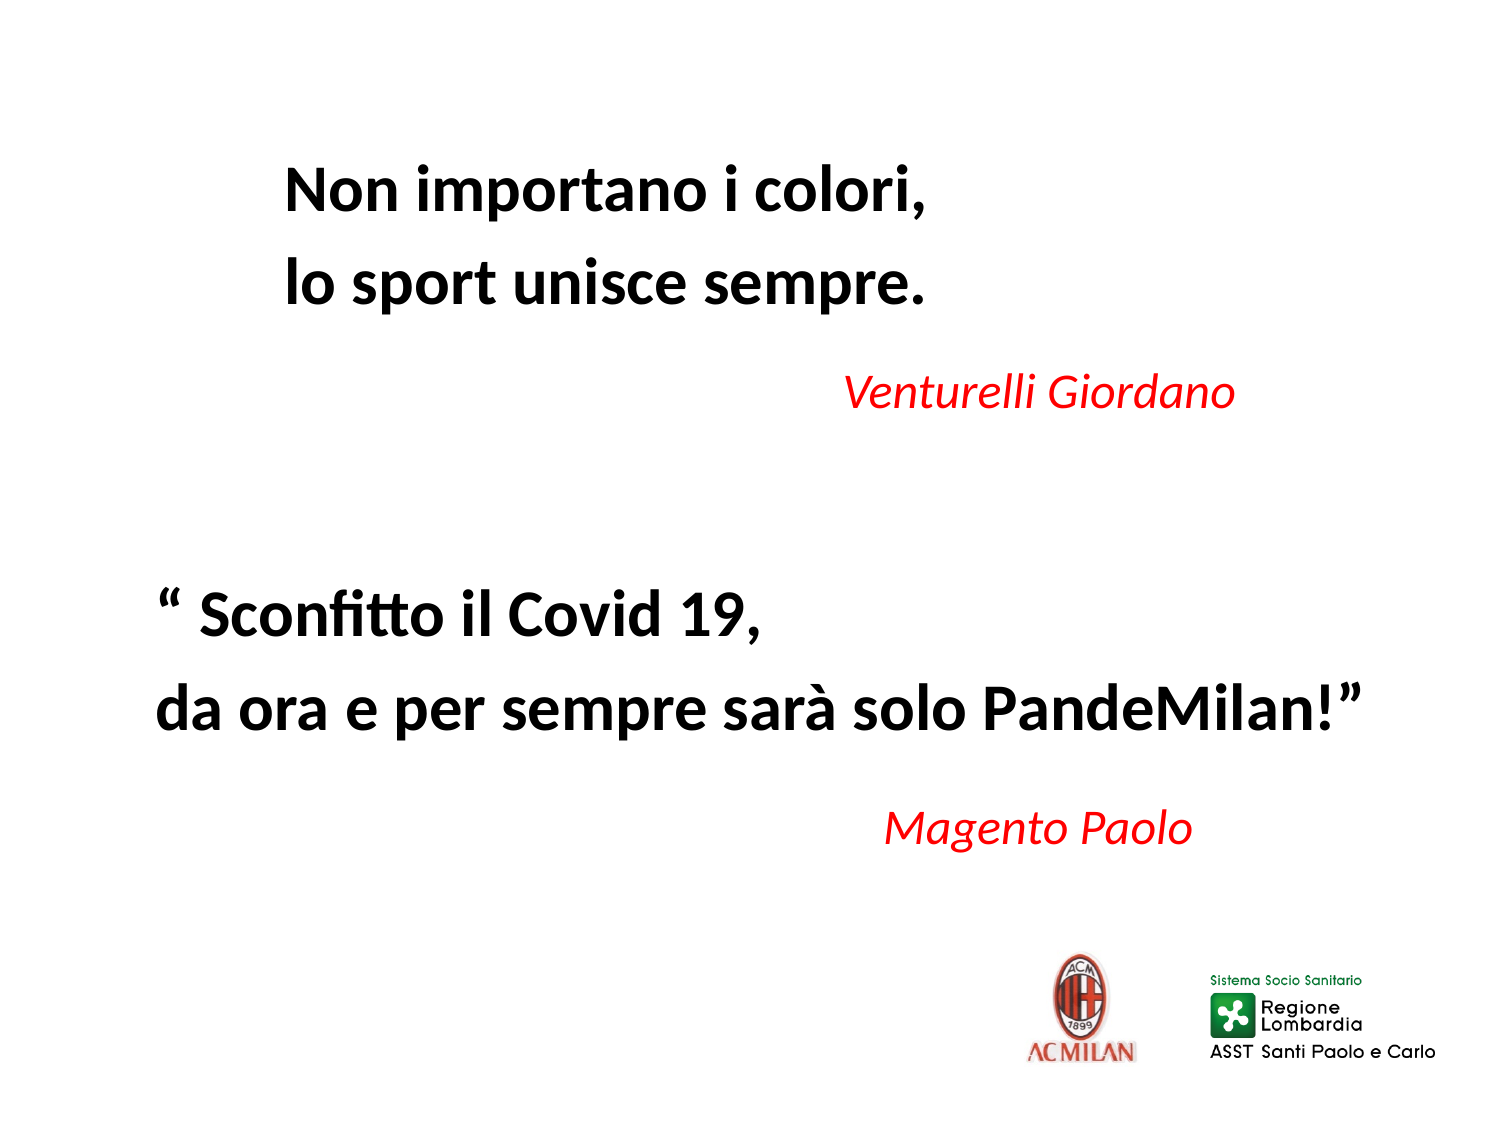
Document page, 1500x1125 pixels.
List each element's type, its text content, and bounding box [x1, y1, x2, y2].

text_box “ Sconfitto il Covid 19, da ora e per sempre sarà solo PandeMilan!” [140, 562, 1465, 852]
text_box Magento Paolo [868, 786, 1390, 870]
picture [1210, 975, 1435, 1059]
text_box Venturelli Giordano [827, 351, 1452, 429]
picture [1021, 949, 1140, 1067]
list Non importano i colori, lo sport unisce sempre. [269, 136, 1283, 352]
